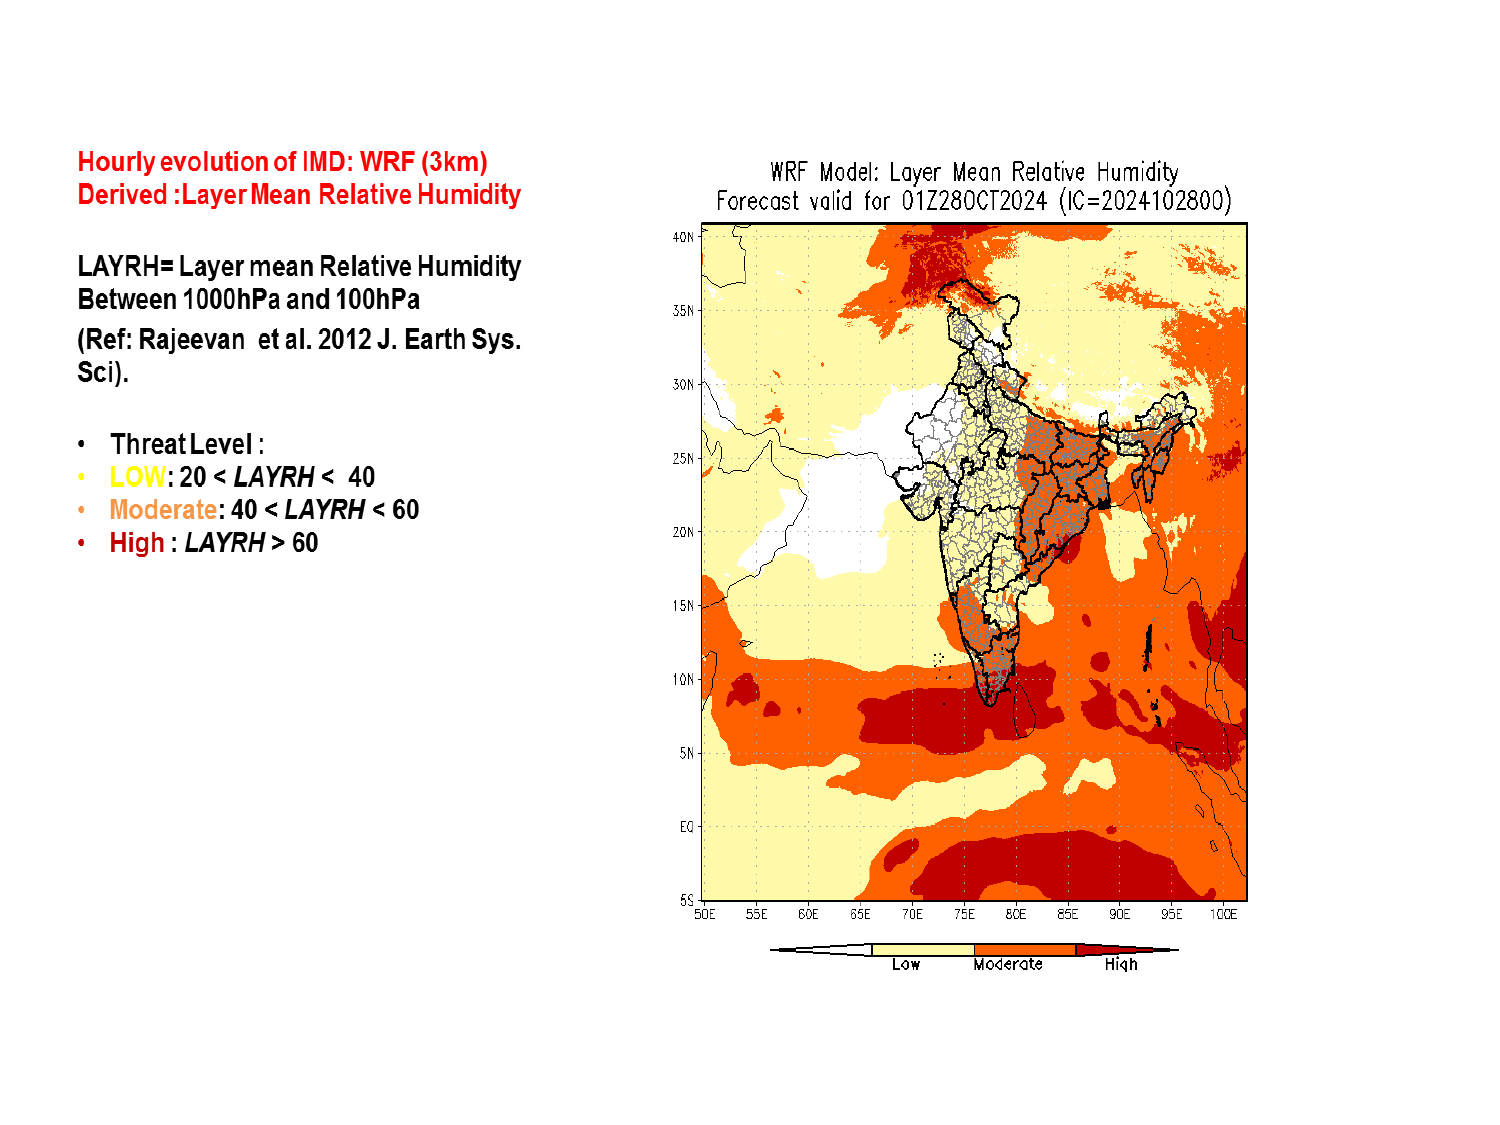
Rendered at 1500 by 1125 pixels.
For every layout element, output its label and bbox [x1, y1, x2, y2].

picture [74, 149, 1426, 976]
